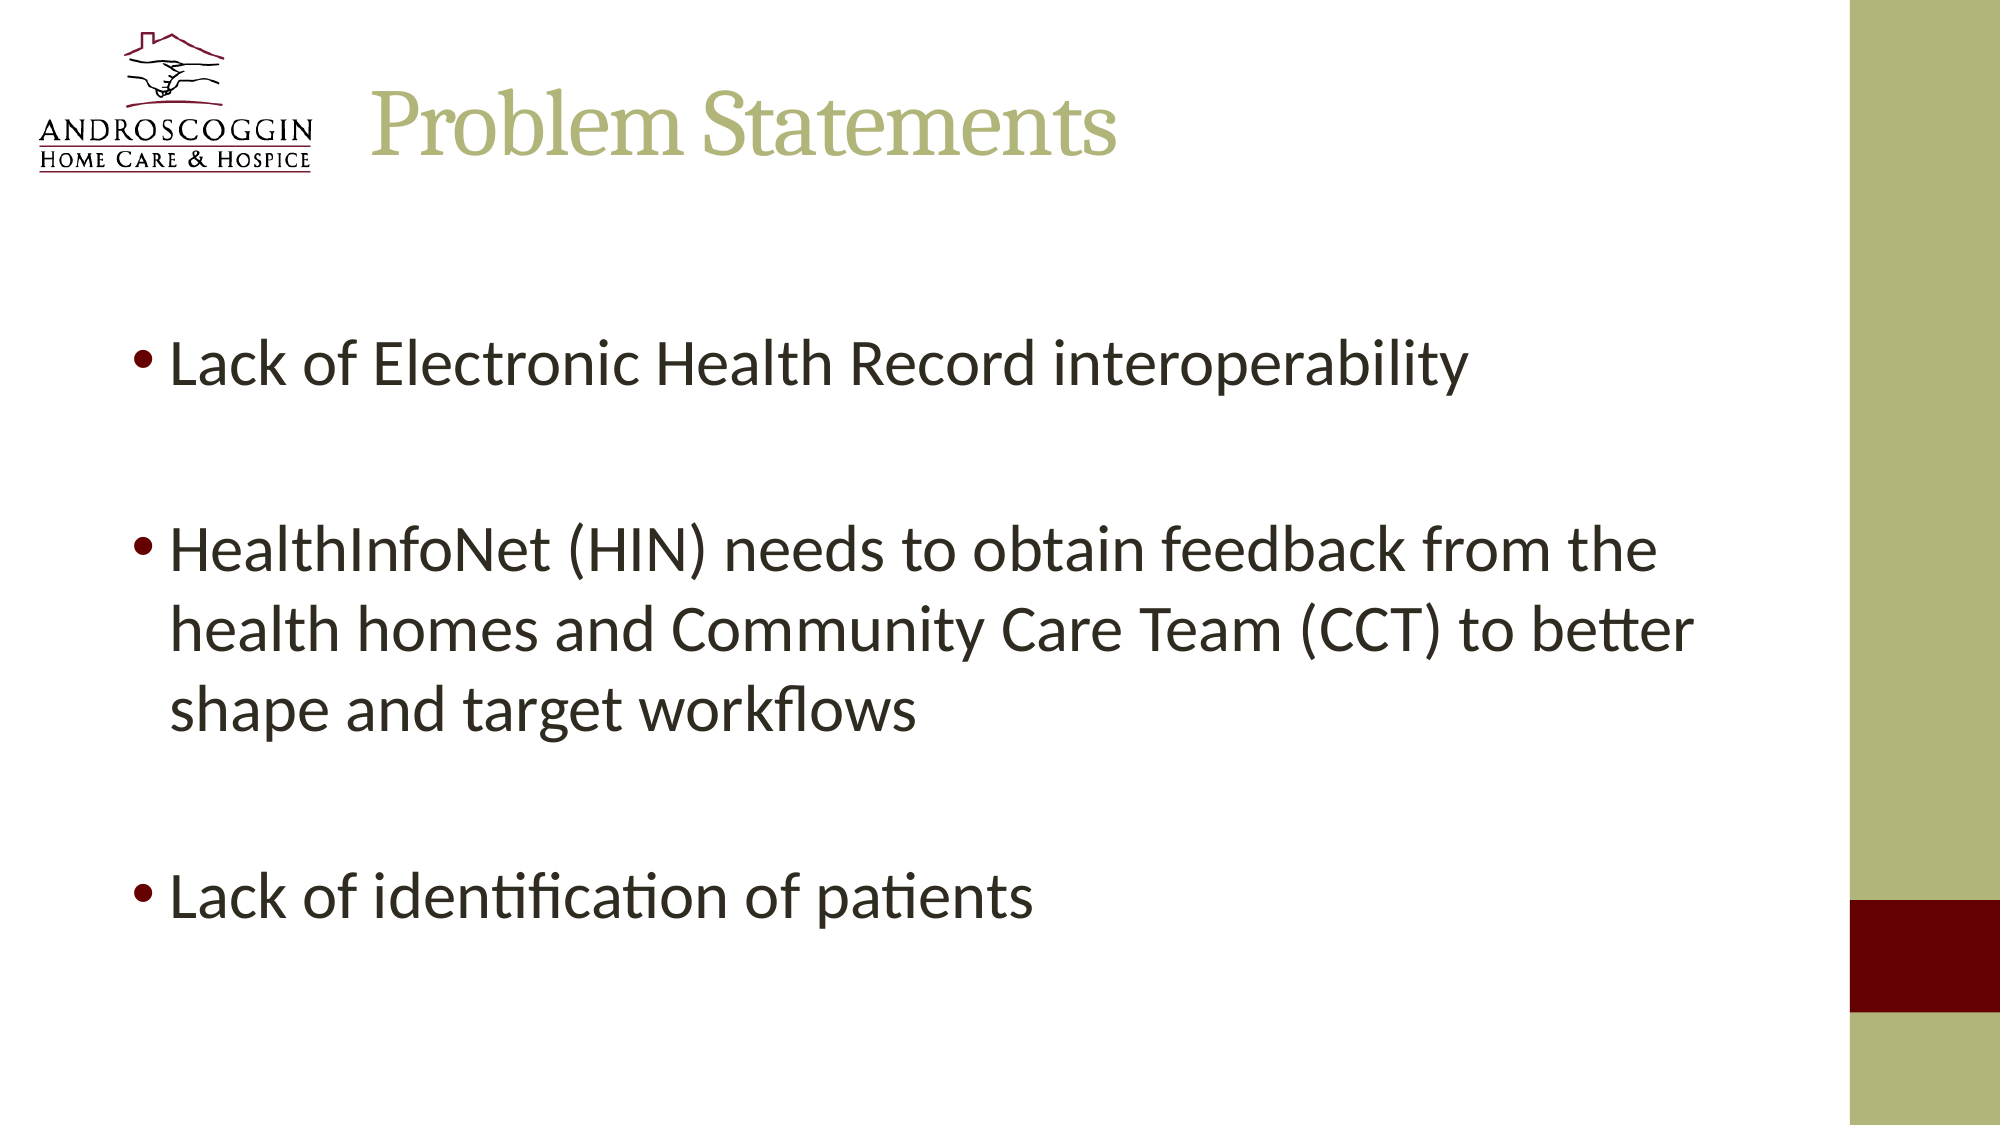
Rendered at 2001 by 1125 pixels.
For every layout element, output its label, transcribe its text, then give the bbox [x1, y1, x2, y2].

title Problem Statements [354, 12, 1863, 223]
picture [29, 23, 320, 184]
list Lack of Electronic Health Record interoperability HealthInfoNet (HIN) needs to obtain feedback from the health homes and Community Care Team (CCT) to better shape and target workflows Lack of identification of patients [97, 311, 1765, 1099]
